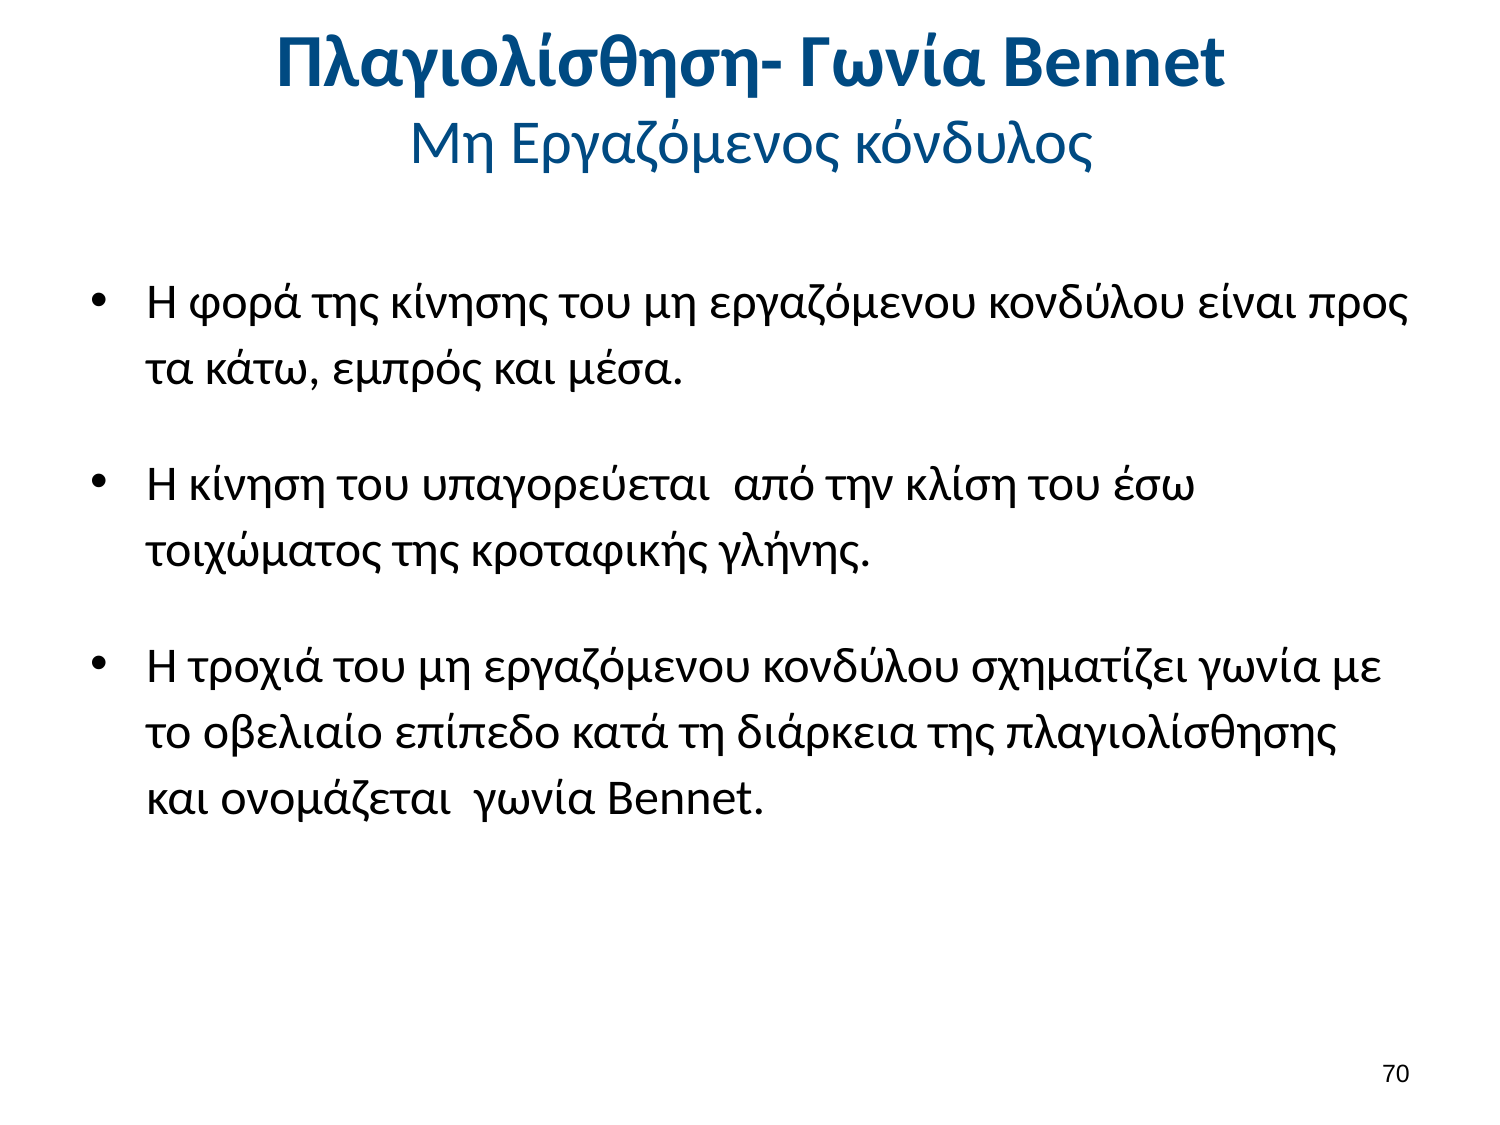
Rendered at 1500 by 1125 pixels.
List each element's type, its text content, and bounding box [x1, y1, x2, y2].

slide_number 69 [1074, 1042, 1425, 1103]
list Η φορά της κίνησης του μη εργαζόμενου κονδύλου είναι προς τα κάτω, εμπρός και μέσα. Η κίνηση του υπαγορεύεται από την κλίση του έσω τοιχώματος της κροταφικής γλήνης. Η τροχιά του μη εργαζόμενου κονδύλου σχηματίζει γωνία με το οβελιαίο επίπεδο κατά τη διάρκεια της πλαγιολίσθησης και ονομάζεται γωνία Bennet. [75, 255, 1425, 1024]
title Πλαγιολίσθηση- Γωνία Bennet Μη Εργαζόμενος κόνδυλος [76, 19, 1427, 169]
